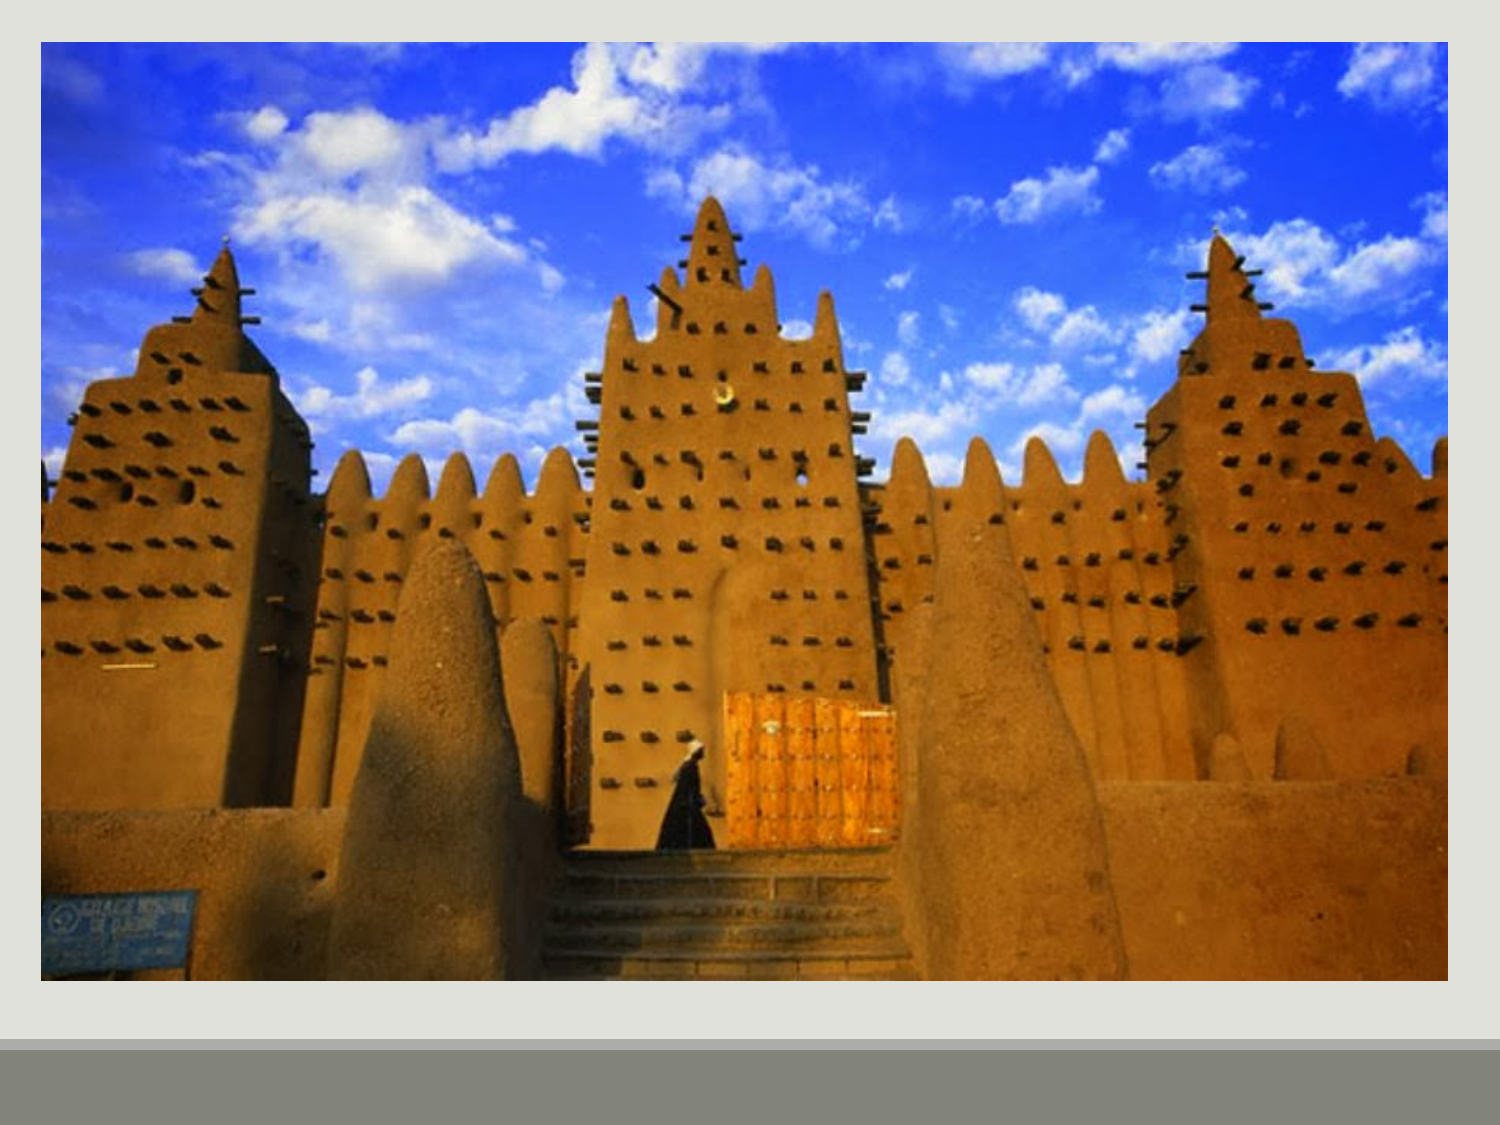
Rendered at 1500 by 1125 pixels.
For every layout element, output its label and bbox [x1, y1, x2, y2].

picture [40, 42, 1449, 981]
